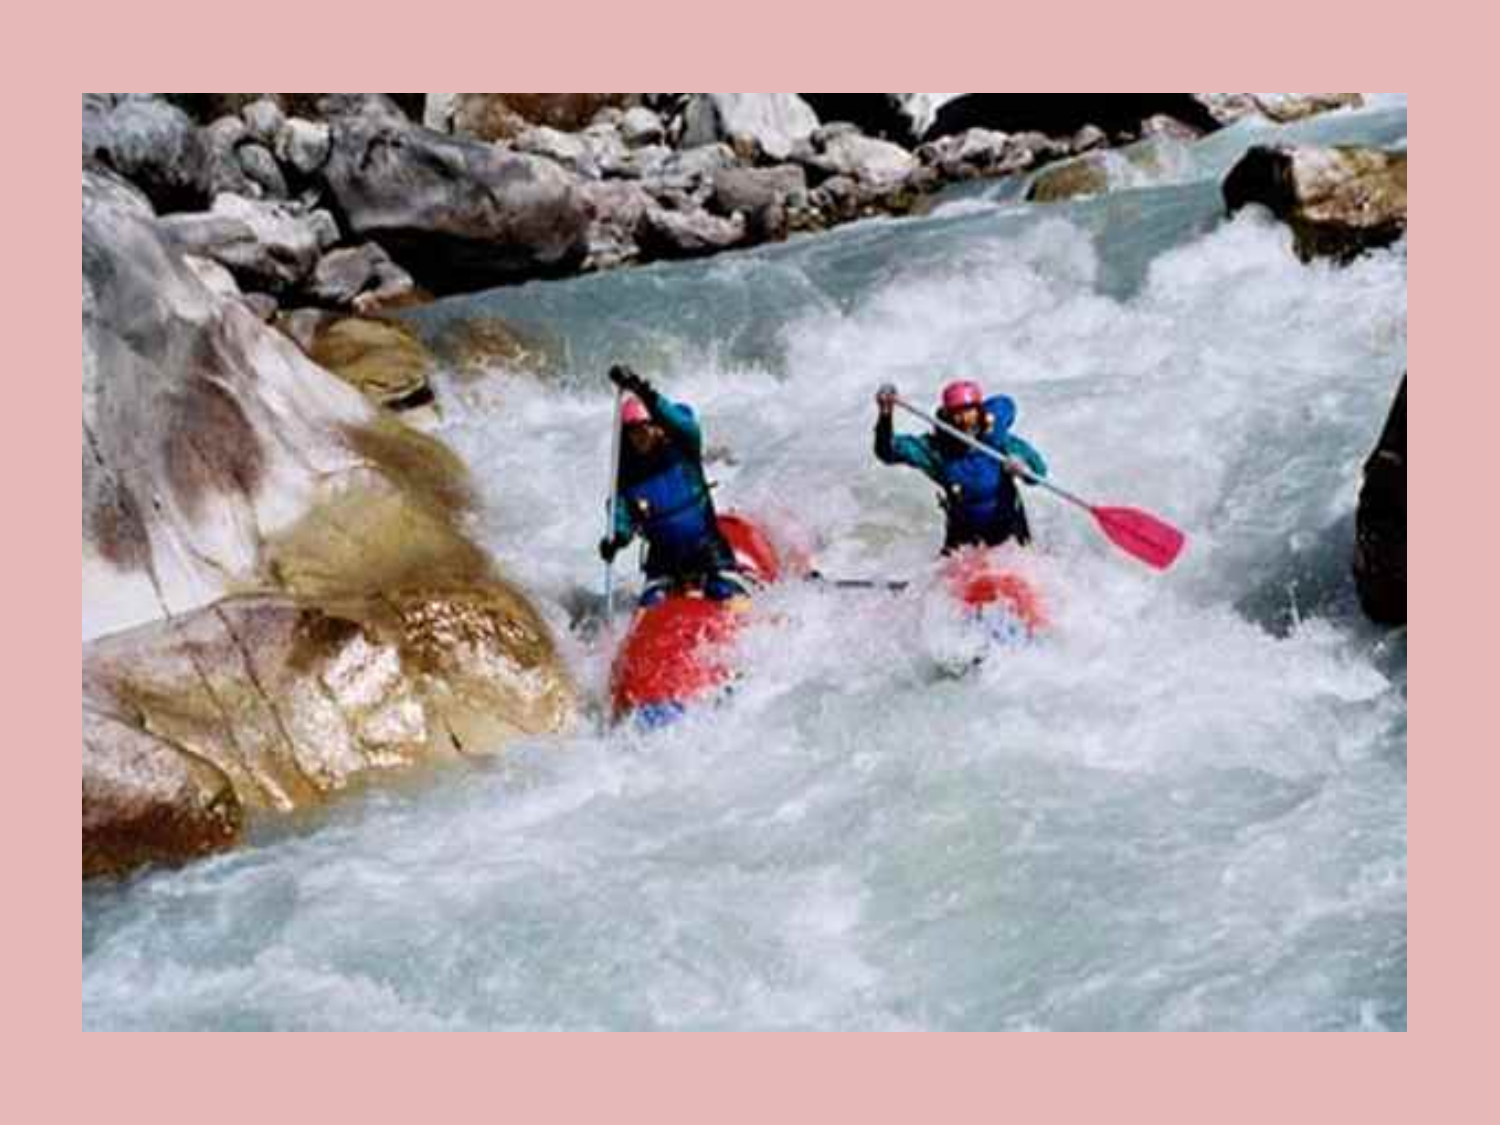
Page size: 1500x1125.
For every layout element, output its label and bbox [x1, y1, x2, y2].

picture [81, 93, 1407, 1032]
